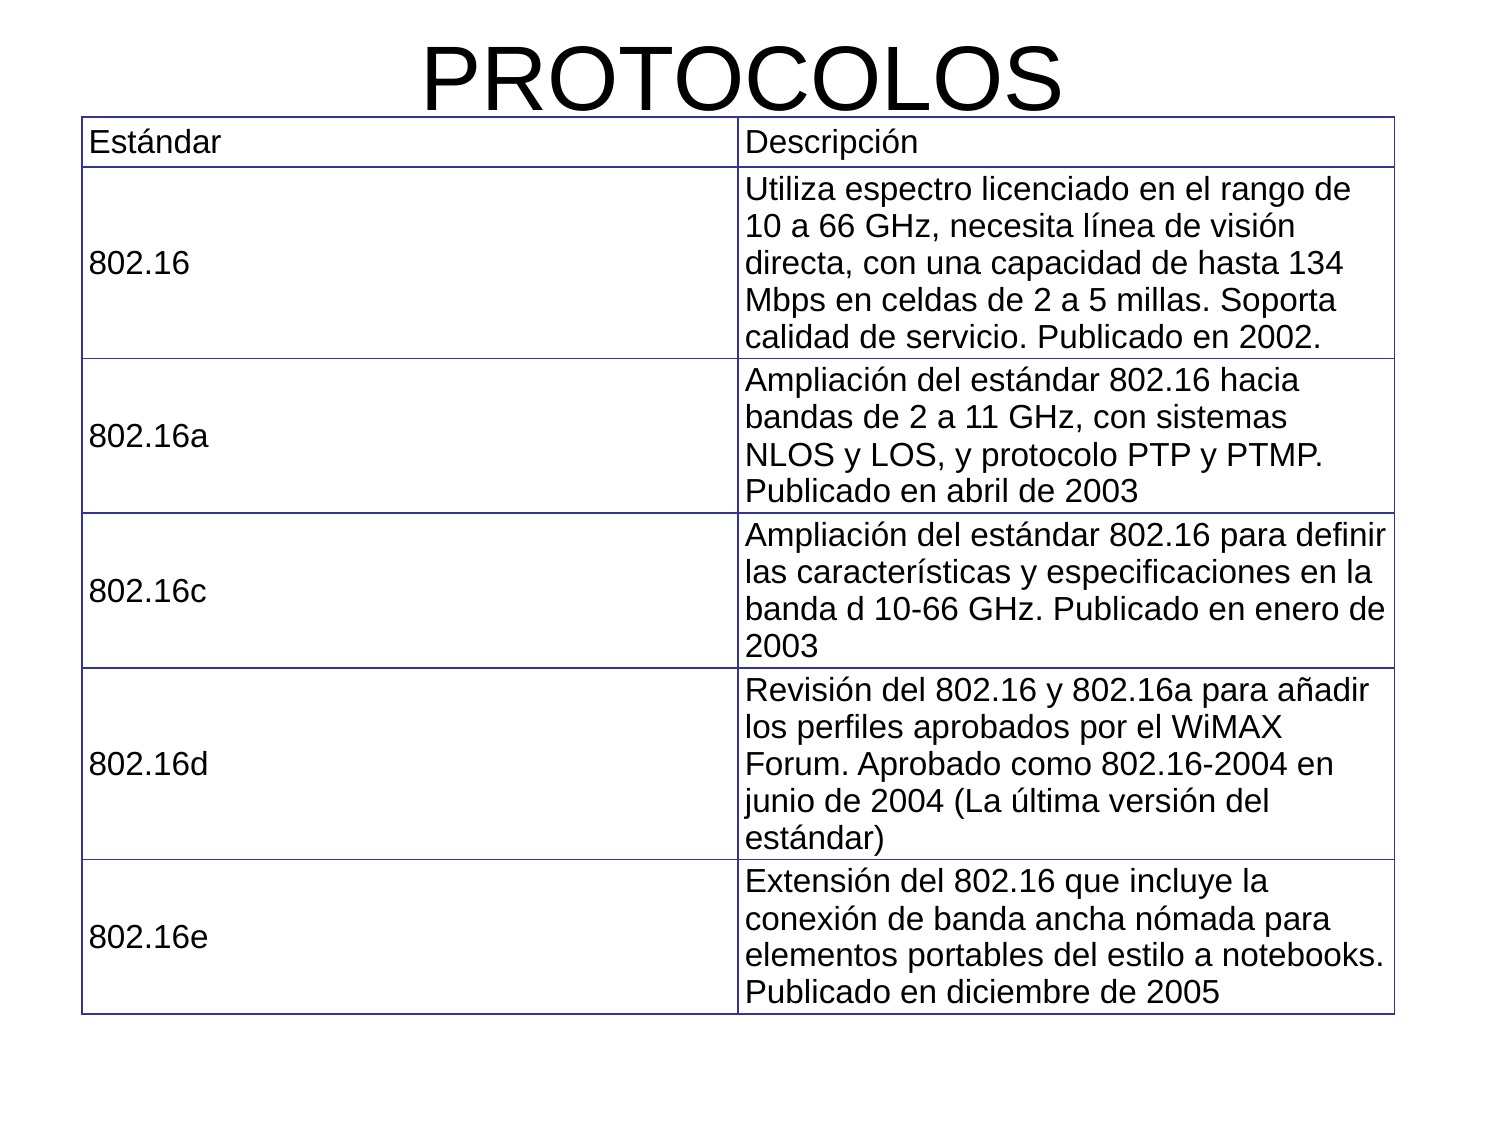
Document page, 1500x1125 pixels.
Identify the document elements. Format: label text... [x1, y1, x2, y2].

table_cell Ampliación del estándar 802.16 hacia bandas de 2 a 11 GHz, con sistemas NLOS y LOS, y protocolo PTP y PTMP. Publicado en abril de 2003 [739, 359, 1394, 512]
table_cell Ampliación del estándar 802.16 para definir las características y especificaciones en la banda d 10-66 GHz. Publicado en enero de 2003 [739, 514, 1394, 667]
table_cell Revisión del 802.16 y 802.16a para añadir los perfiles aprobados por el WiMAX Forum. Aprobado como 802.16-2004 en junio de 2004 (La última versión del estándar) [739, 669, 1394, 859]
table_cell Extensión del 802.16 que incluye la conexión de banda ancha nómada para elementos portables del estilo a notebooks. Publicado en diciembre de 2005 [739, 860, 1394, 1013]
table_cell 802.16a [83, 359, 737, 512]
table_header Estándar [83, 118, 737, 166]
table_cell 802.16d [83, 669, 737, 859]
table_header Descripción [739, 118, 1394, 166]
table_cell Utiliza espectro licenciado en el rango de 10 a 66 GHz, necesita línea de visión directa, con una capacidad de hasta 134 Mbps en celdas de 2 a 5 millas. Soporta calidad de servicio. Publicado en 2002. [739, 168, 1394, 358]
table_cell 802.16c [83, 514, 737, 667]
table_cell 802.16 [83, 168, 737, 358]
title PROTOCOLOS [105, 0, 1381, 116]
table_cell 802.16e [83, 860, 737, 1013]
